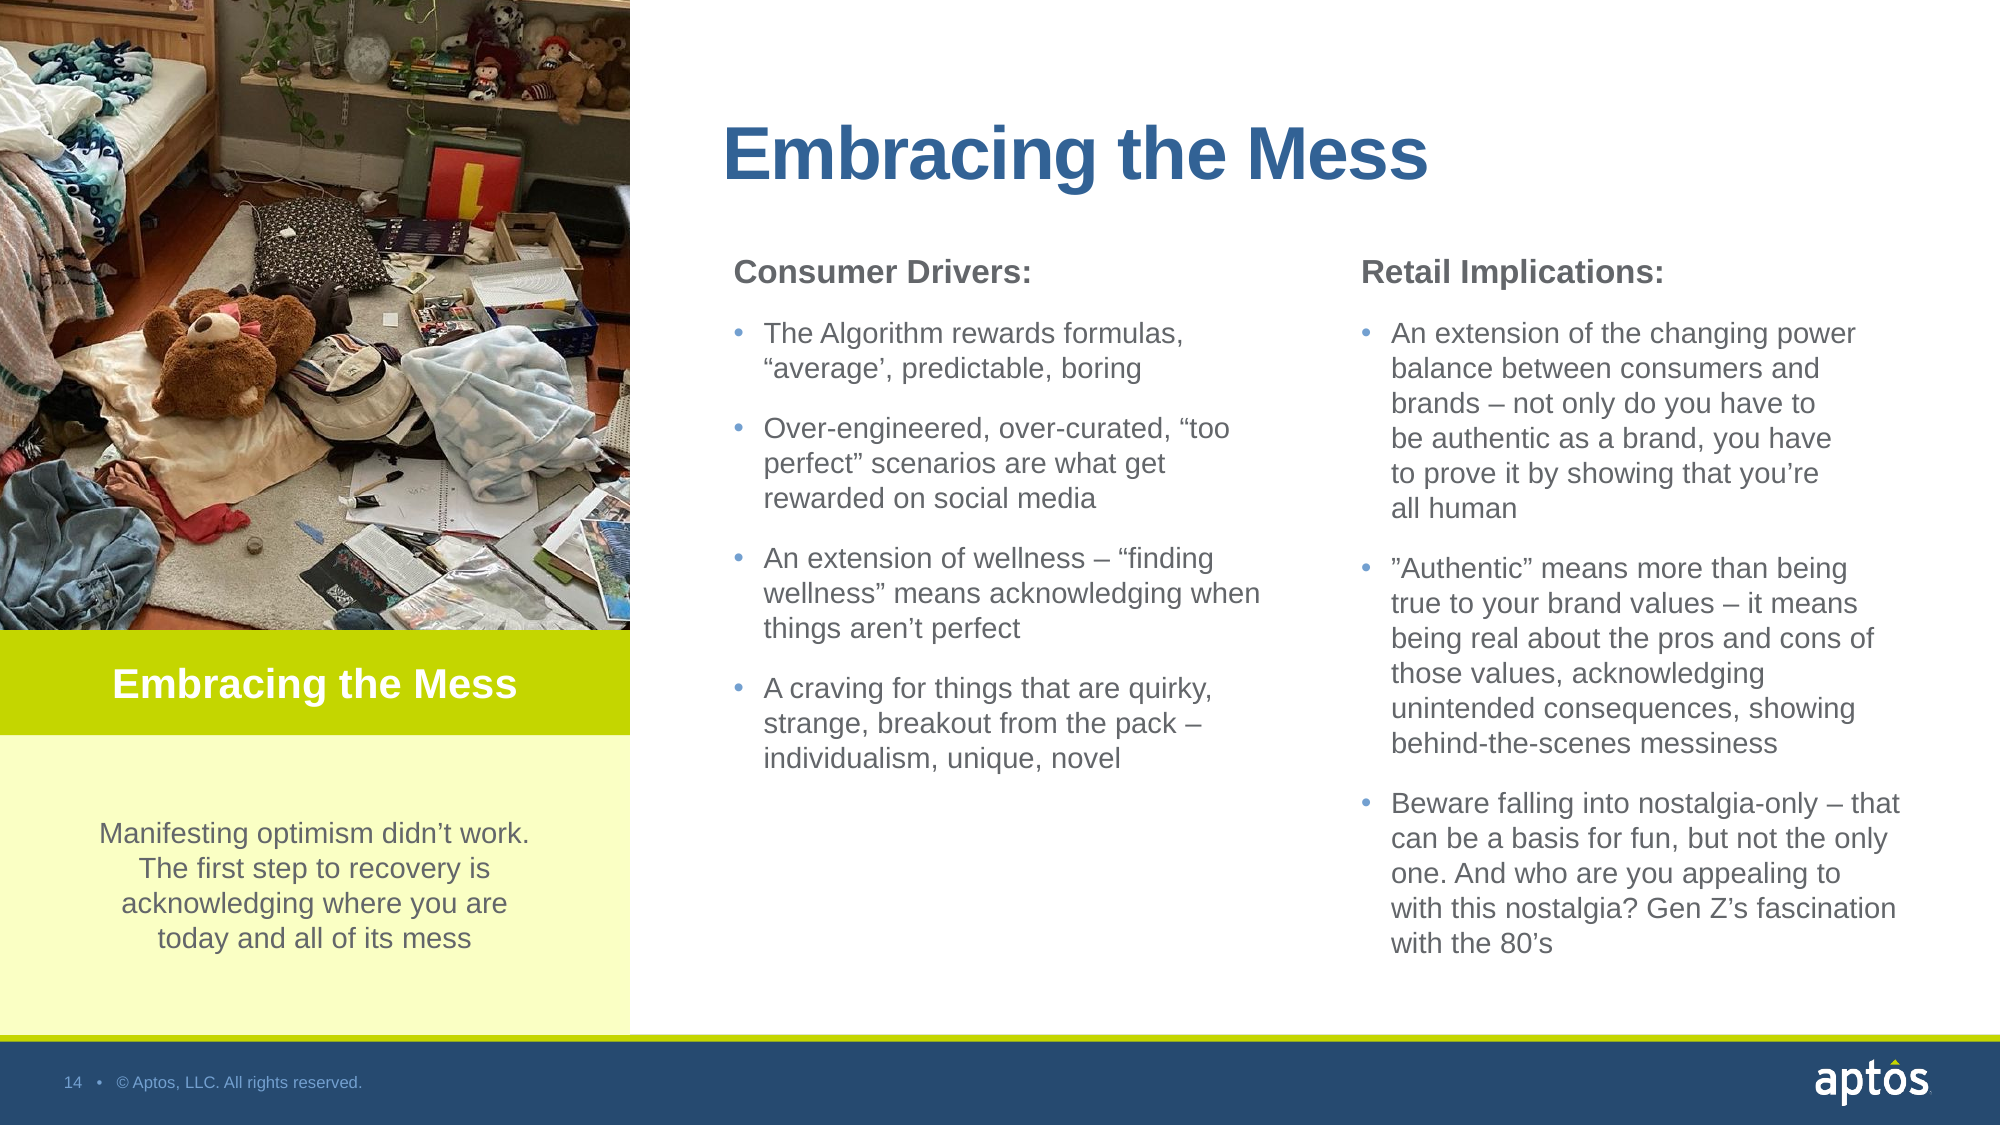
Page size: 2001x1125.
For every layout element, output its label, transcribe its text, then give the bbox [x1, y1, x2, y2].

text_box Manifesting optimism didn’t work. The first step to recovery is acknowledging where you are today and all of its mess [68, 806, 562, 962]
title Embracing the Mess [703, 95, 1932, 205]
text_box Embracing the Mess [0, 636, 632, 737]
text_box Consumer Drivers: The Algorithm rewards formulas, “average’, predictable, boring Over-engineered, over-curated, “too perfect” scenarios are what get rewarded on social media An extension of wellness – “finding wellness” means acknowledging when things aren’t perfect A craving for things that are quirky, strange, breakout from the pack – individualism, unique, novel [703, 234, 1304, 790]
picture [0, 0, 631, 630]
text_box [0, 737, 632, 1037]
text_box Retail Implications: An extension of the changing power balance between consumers and brands – not only do you have to be authentic as a brand, you have to prove it by showing that you’re all human ”Authentic” means more than being true to your brand values – it means being real about the pros and cons of those values, acknowledging unintended consequences, showing behind-the-scenes messiness Beware falling into nostalgia-only – that can be a basis for fun, but not the only one. And who are you appealing to with this nostalgia? Gen Z’s fascination with the 80’s [1331, 234, 1932, 975]
